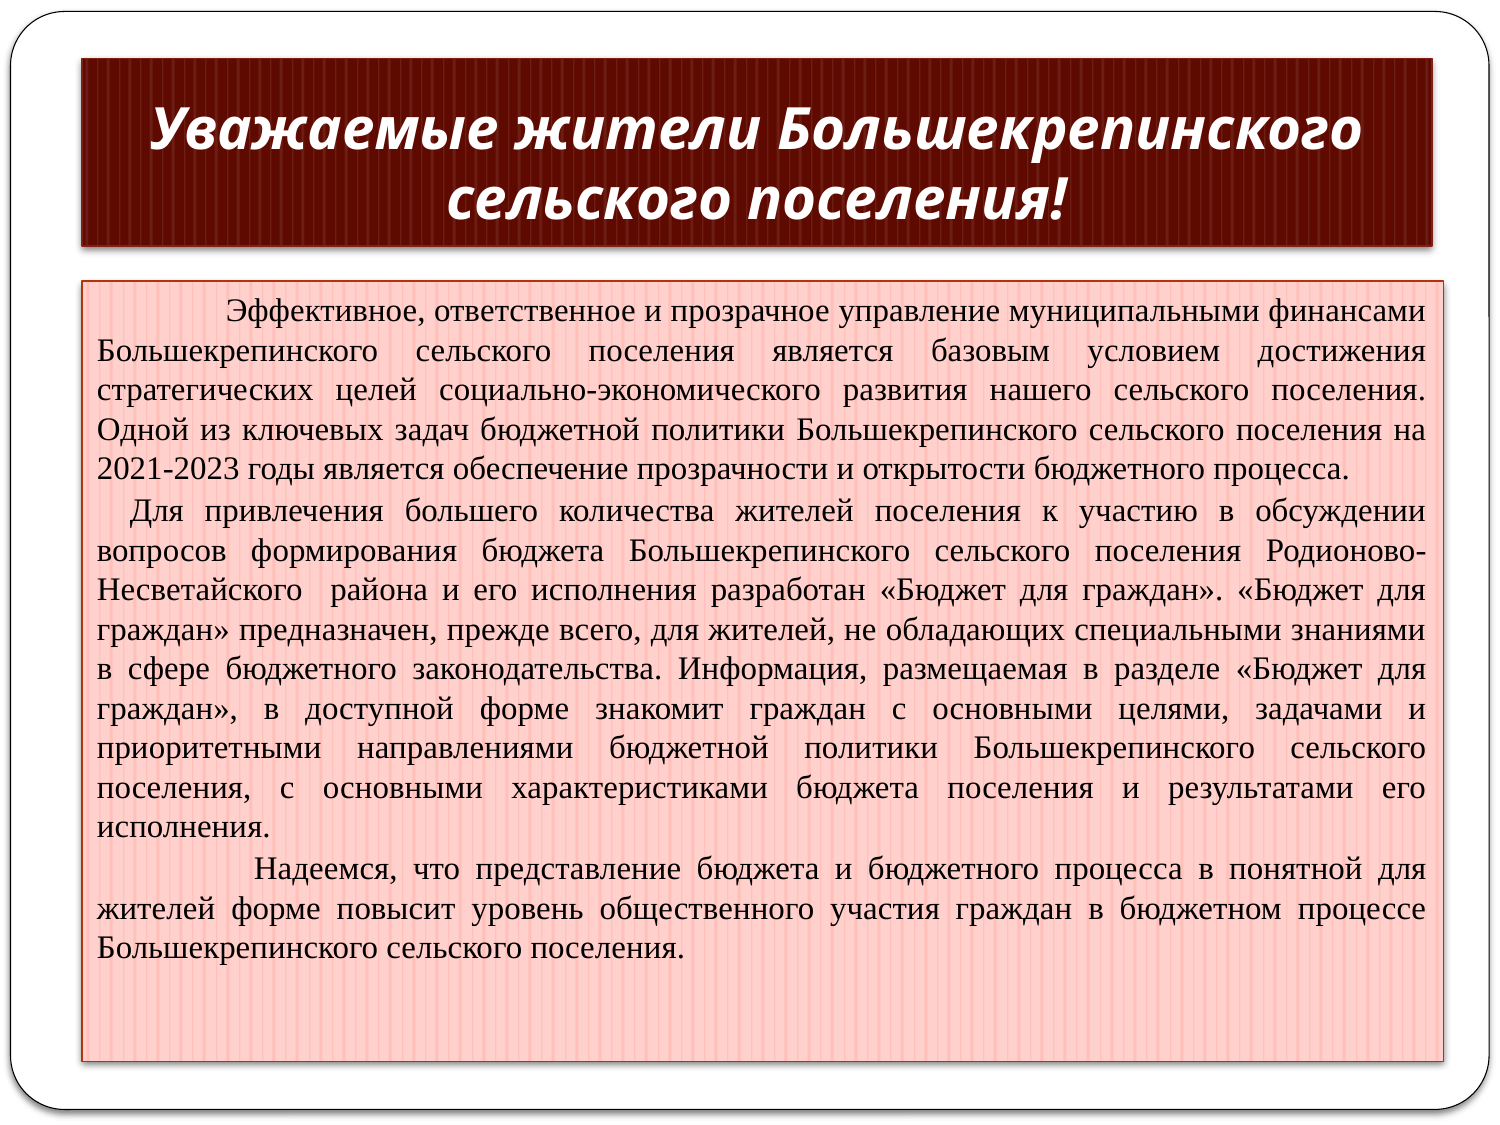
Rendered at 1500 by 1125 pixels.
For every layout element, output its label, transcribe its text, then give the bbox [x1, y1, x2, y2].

title Уважаемые жители Большекрепинского сельского поселения! [81, 58, 1433, 247]
list Эффективное, ответственное и прозрачное управление муниципальными финансами Большекрепинского сельского поселения является базовым условием достижения стратегических целей социально-экономического развития нашего сельского поселения. Одной из ключевых задач бюджетной политики Большекрепинского сельского поселения на 2021-2023 годы является обеспечение прозрачности и открытости бюджетного процесса. Для привлечения большего количества жителей поселения к участию в обсуждении вопросов формирования бюджета Большекрепинского сельского поселения Родионово-Несветайского района и его исполнения разработан «Бюджет для граждан». «Бюджет для граждан» предназначен, прежде всего, для жителей, не обладающих специальными знаниями в сфере бюджетного законодательства. Информация, размещаемая в разделе «Бюджет для граждан», в доступной форме знакомит граждан с основными целями, задачами и приоритетными направлениями бюджетной политики Большекрепинского сельского поселения, с основными характеристиками бюджета поселения и результатами его исполнения. Надеемся, что представление бюджета и бюджетного процесса в понятной для жителей форме повысит уровень общественного участия граждан в бюджетном процессе Большекрепинского сельского поселения. [81, 280, 1444, 1062]
